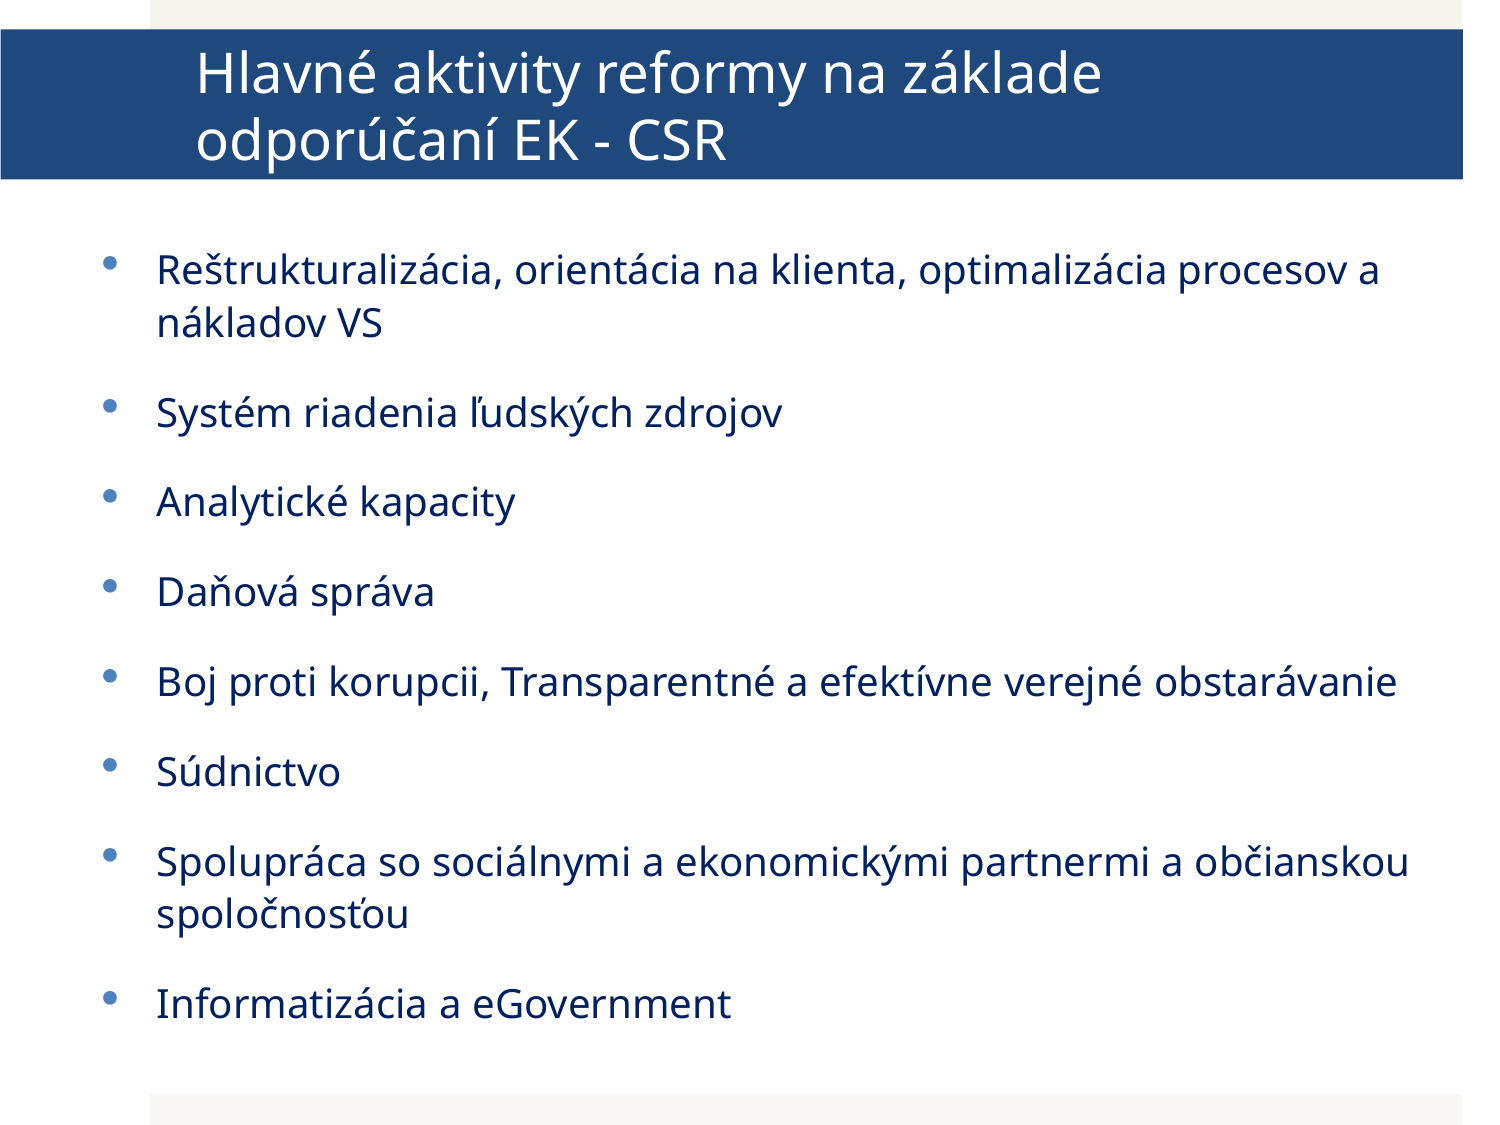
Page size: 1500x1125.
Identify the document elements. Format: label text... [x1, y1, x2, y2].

list Reštrukturalizácia, orientácia na klienta, optimalizácia procesov a nákladov VS Systém riadenia ľudských zdrojov Analytické kapacity Daňová správa Boj proti korupcii, Transparentné a efektívne verejné obstarávanie Súdnictvo Spolupráca so sociálnymi a ekonomickými partnermi a občianskou spoločnosťou Informatizácia a eGovernment [88, 231, 1500, 1035]
text_box Hlavné aktivity reformy na základe odporúčaní EK - CSR [0, 29, 1463, 180]
